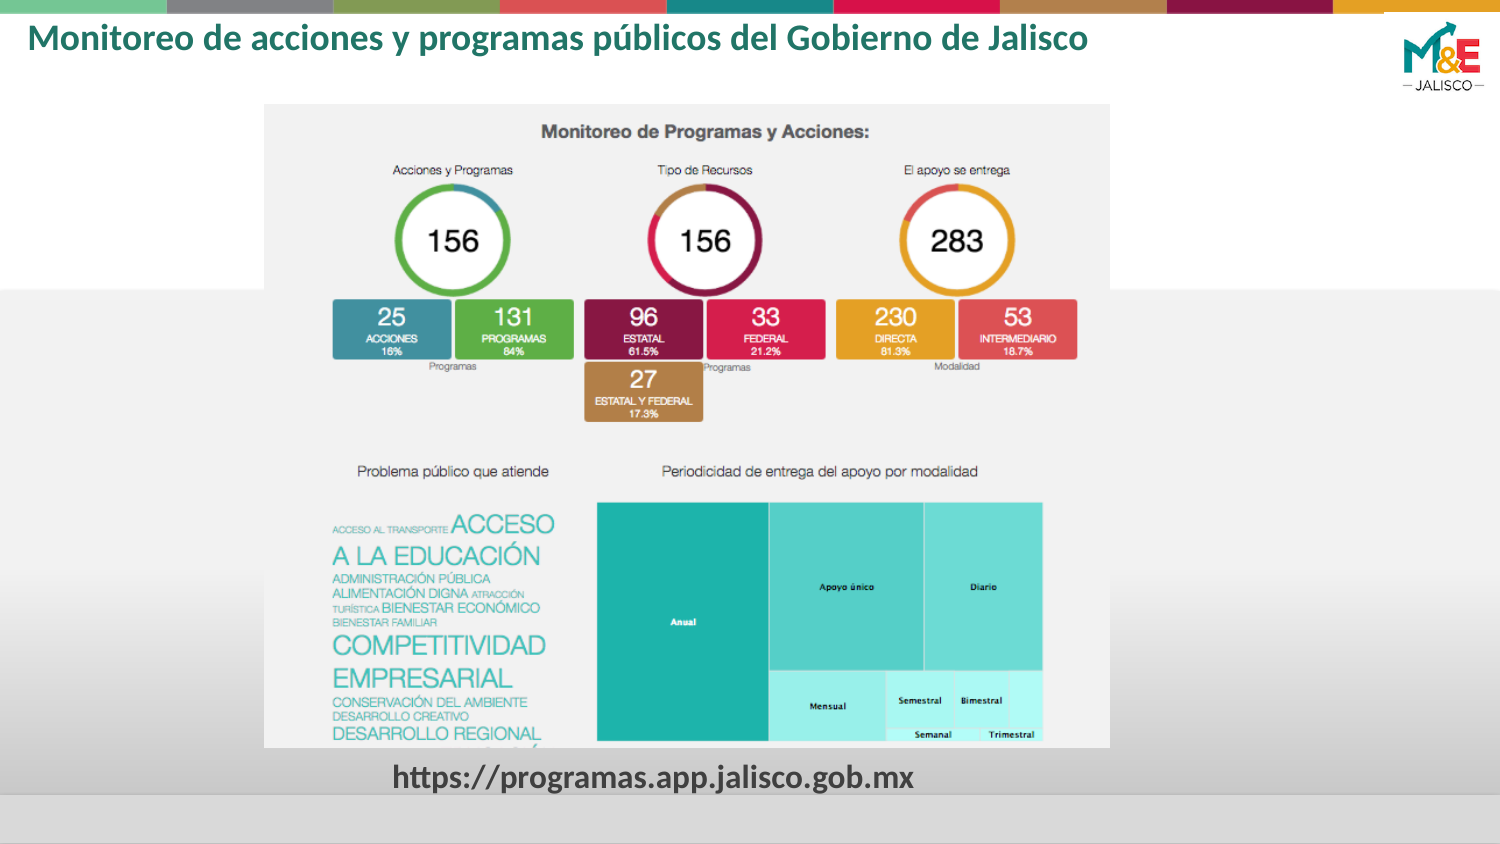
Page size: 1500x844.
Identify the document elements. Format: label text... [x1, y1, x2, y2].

picture [0, 0, 1500, 105]
text_box https://programas.app.jalisco.gob.mx [377, 755, 1046, 803]
text_box Monitoreo de acciones y programas públicos del Gobierno de Jalisco [12, 5, 1283, 66]
picture [263, 103, 1111, 748]
